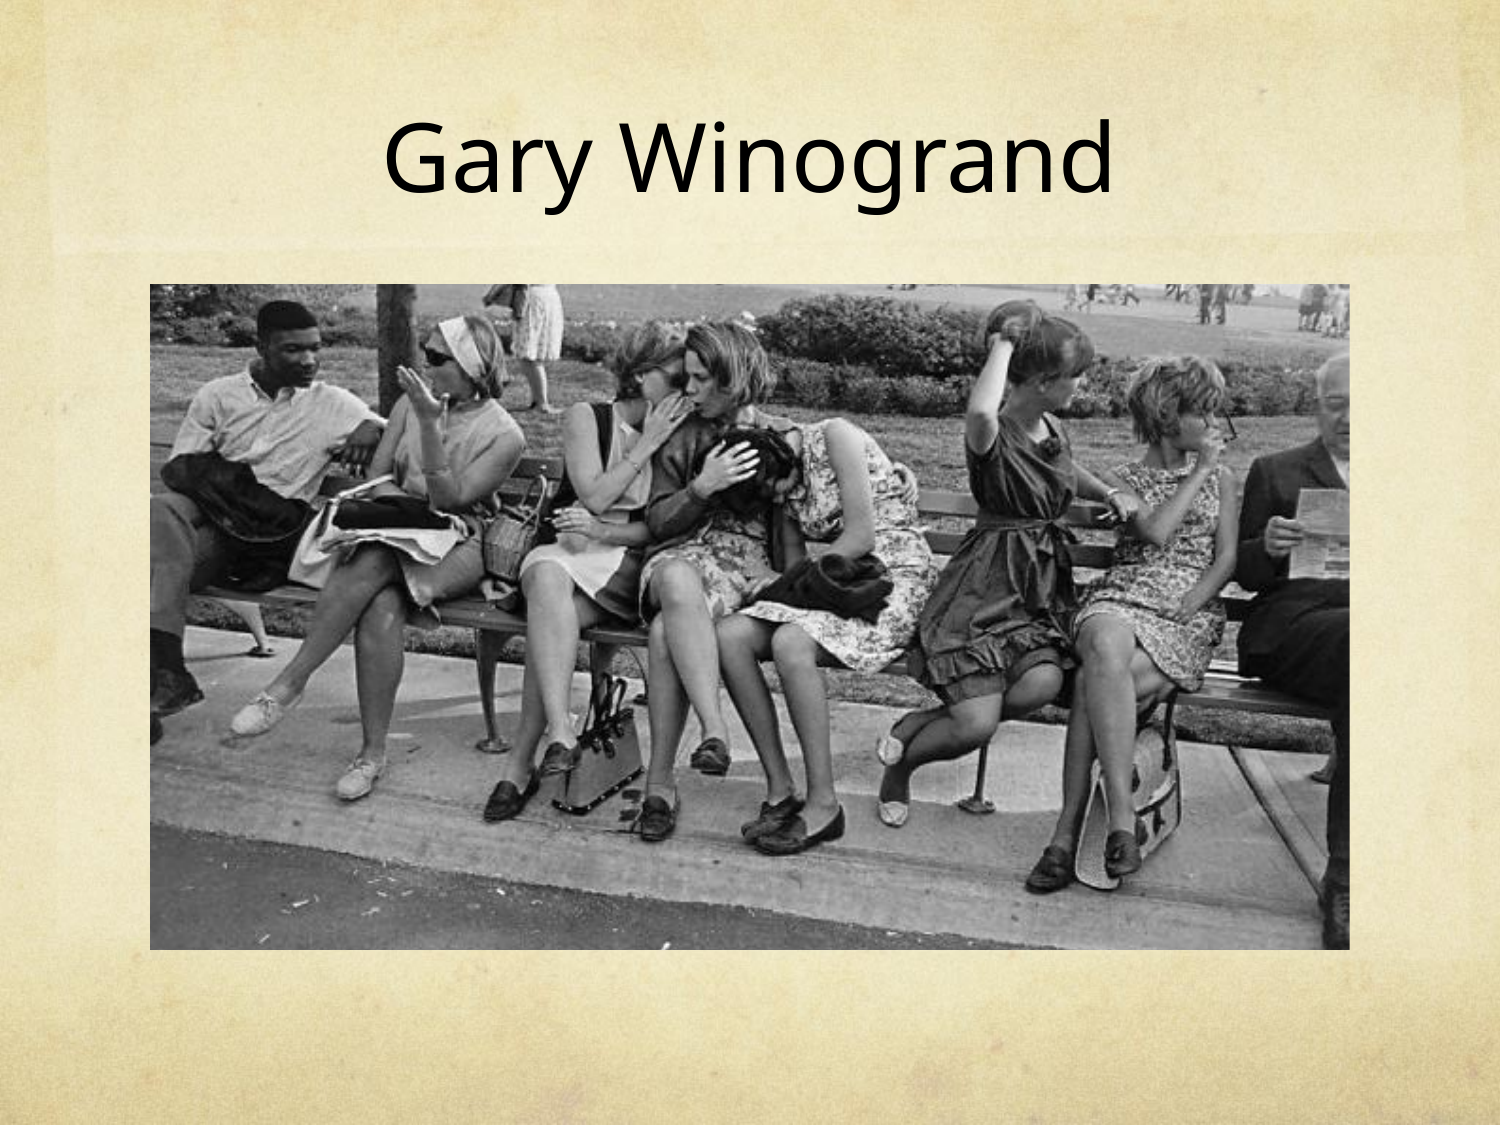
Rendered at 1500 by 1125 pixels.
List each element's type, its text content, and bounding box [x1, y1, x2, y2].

picture [0, 0, 1500, 1125]
title Gary Winogrand [150, 82, 1350, 225]
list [149, 284, 1351, 951]
